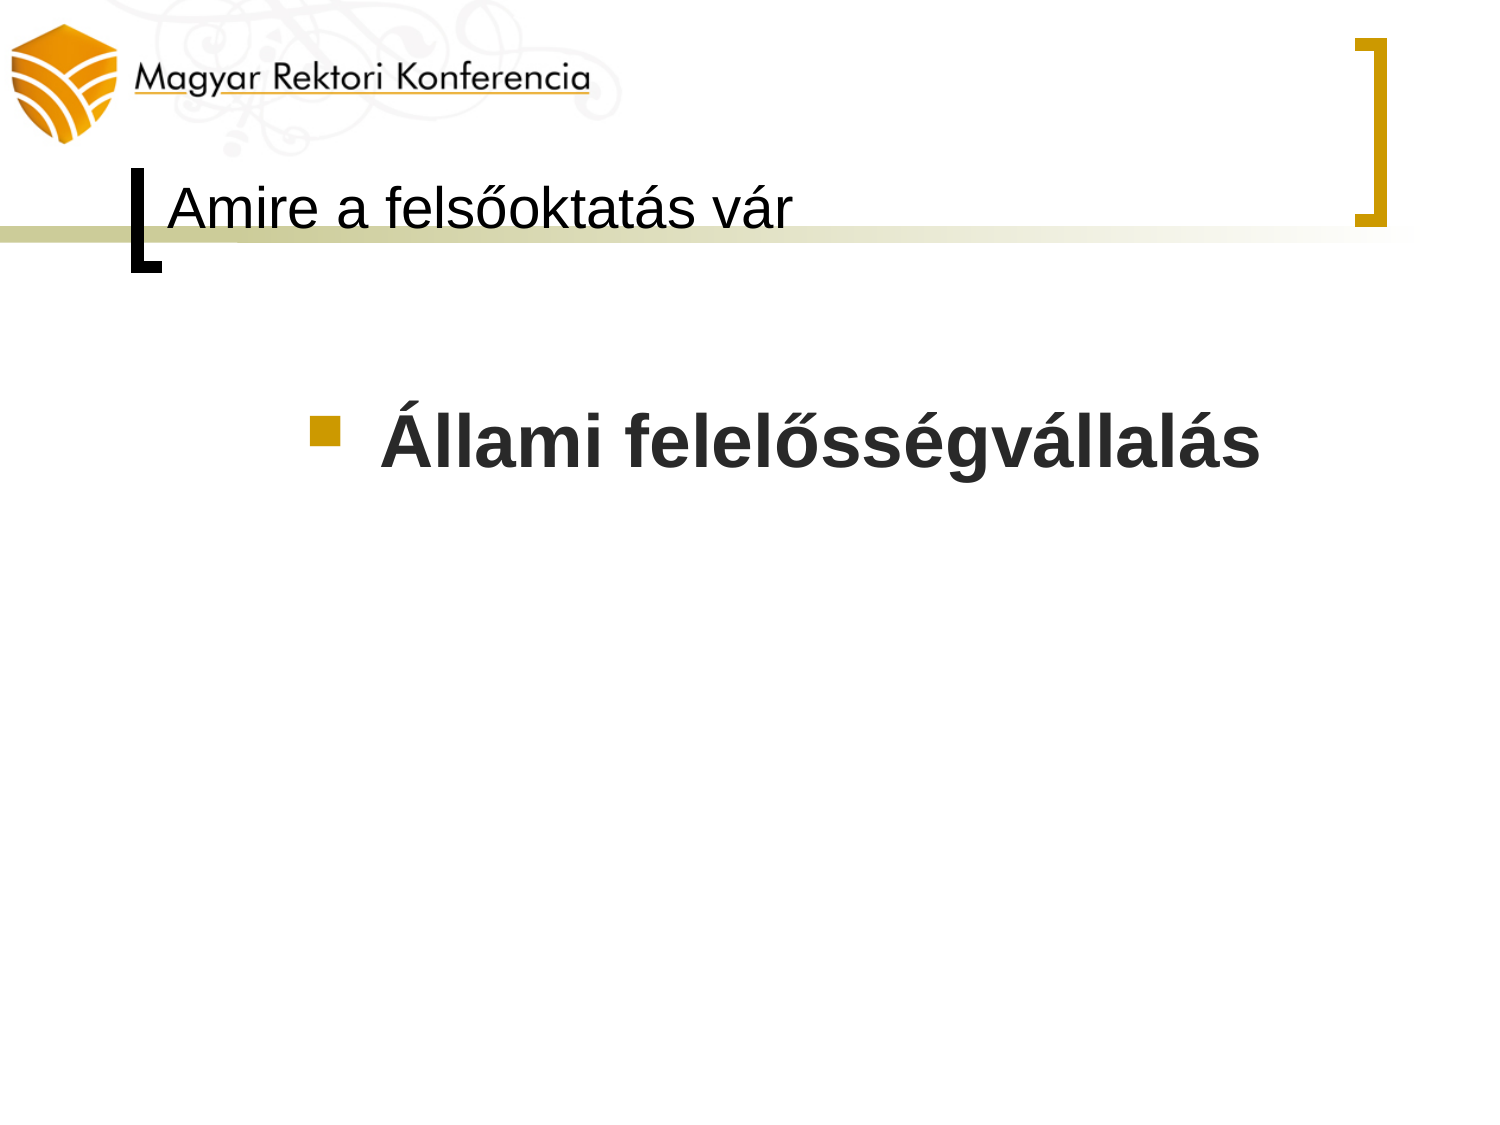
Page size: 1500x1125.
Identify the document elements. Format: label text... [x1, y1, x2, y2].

list Állami felelősségvállalás [155, 324, 1413, 1000]
title Amire a felsőoktatás vár [152, 15, 1328, 248]
picture [0, 0, 633, 168]
